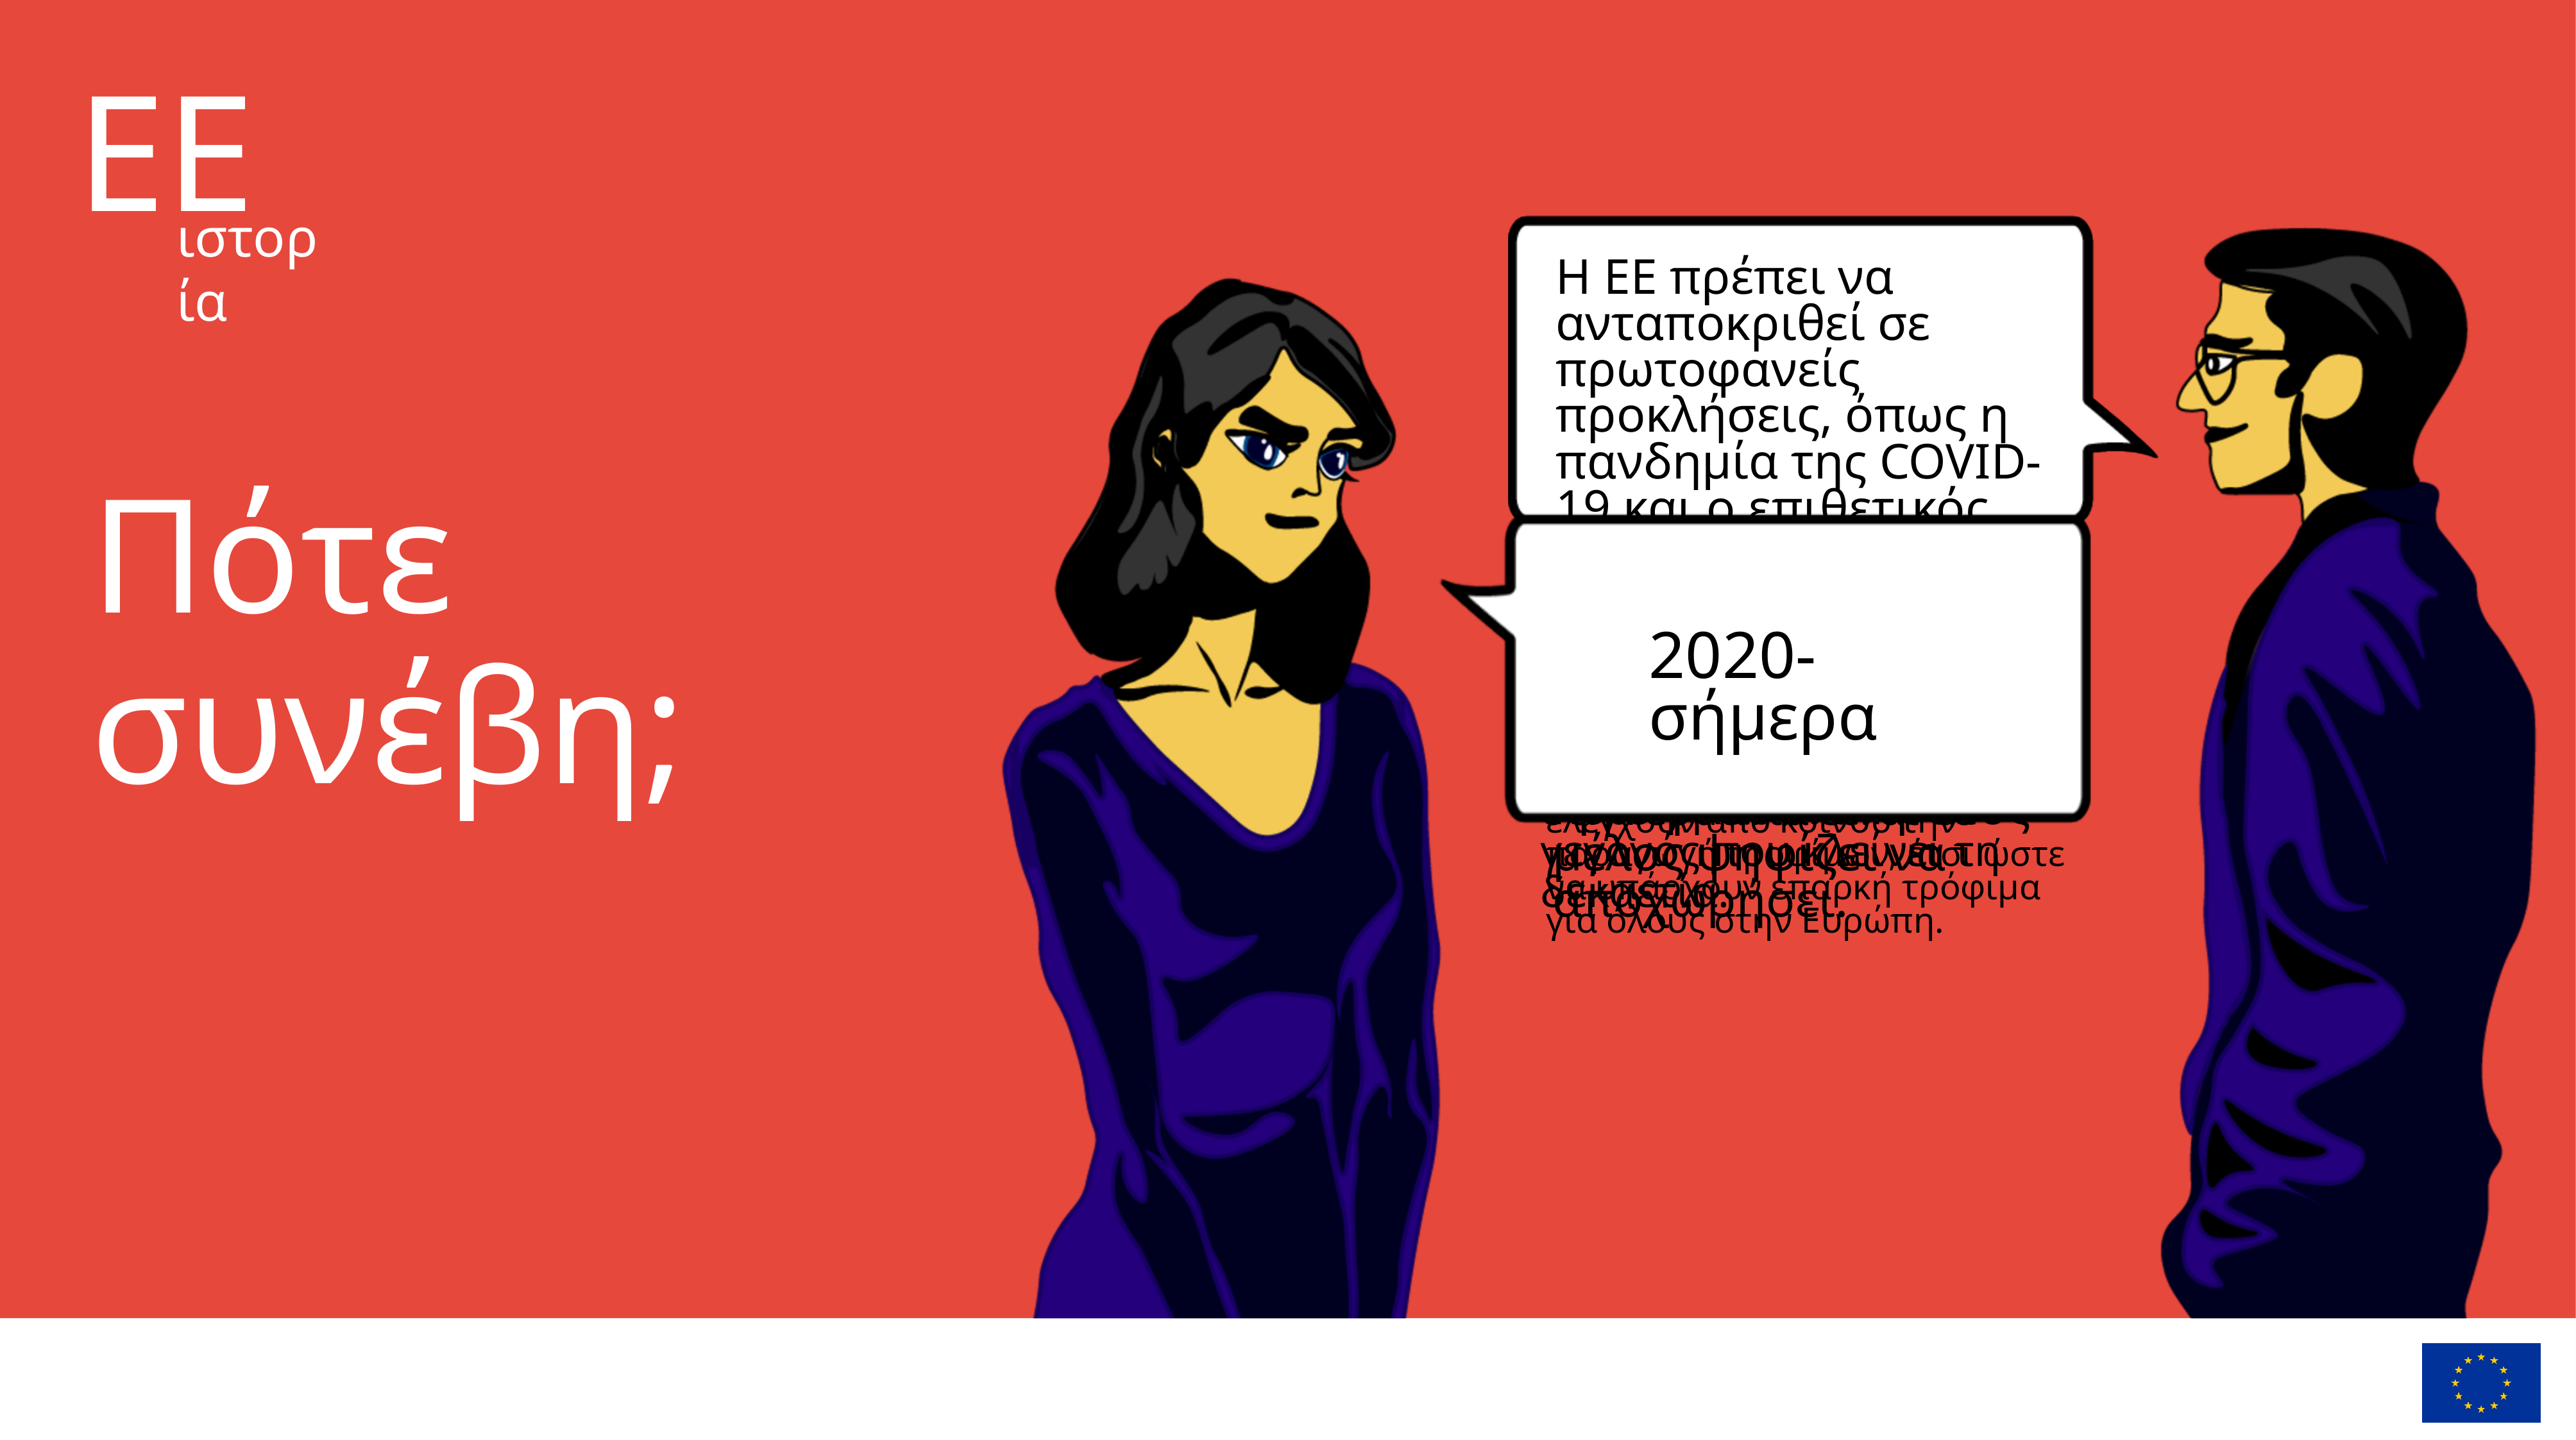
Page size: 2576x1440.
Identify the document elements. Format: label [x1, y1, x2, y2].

text_box [0, 0, 2576, 1439]
text_box [937, 0, 2576, 1048]
picture [2422, 1343, 2541, 1423]
